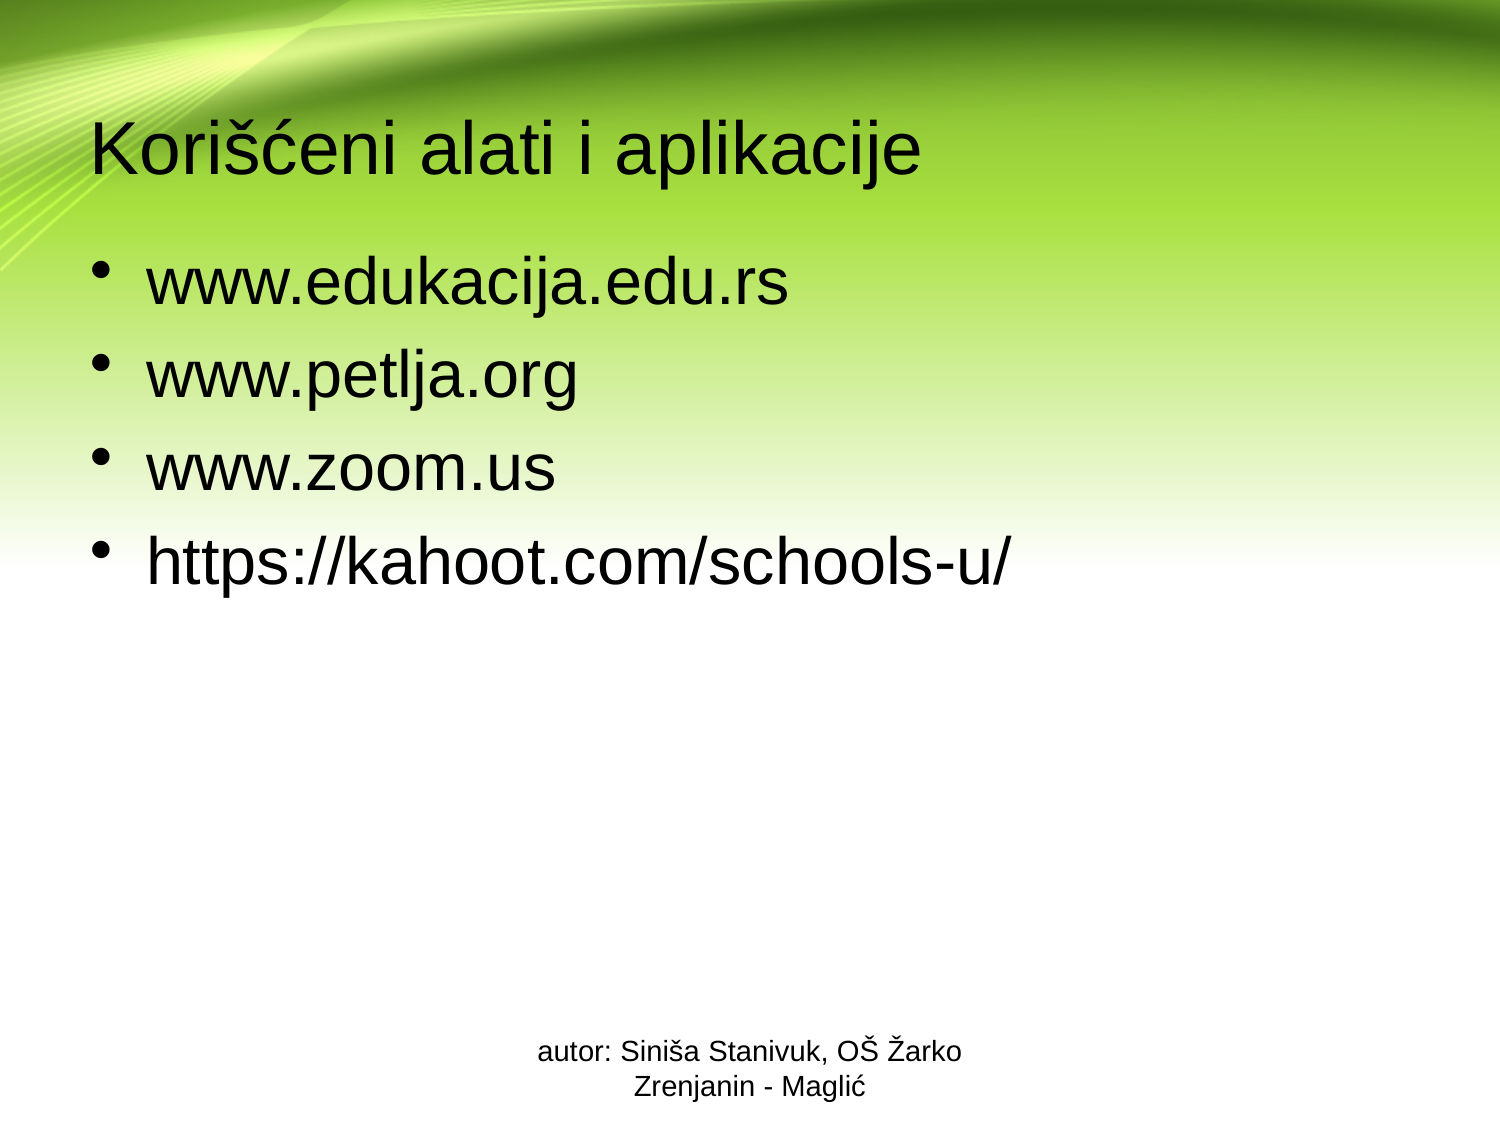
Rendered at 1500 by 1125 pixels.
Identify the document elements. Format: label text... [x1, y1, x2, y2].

title Korišćeni alati i aplikacije [74, 96, 1426, 193]
list www.edukacija.edu.rs www.petlja.org www.zoom.us https://kahoot.com/schools-u/ [74, 229, 1426, 1043]
picture [0, 0, 1500, 1125]
footer autor: Siniša Stanivuk, OŠ Žarko Zrenjanin - Maglić [512, 1024, 988, 1103]
